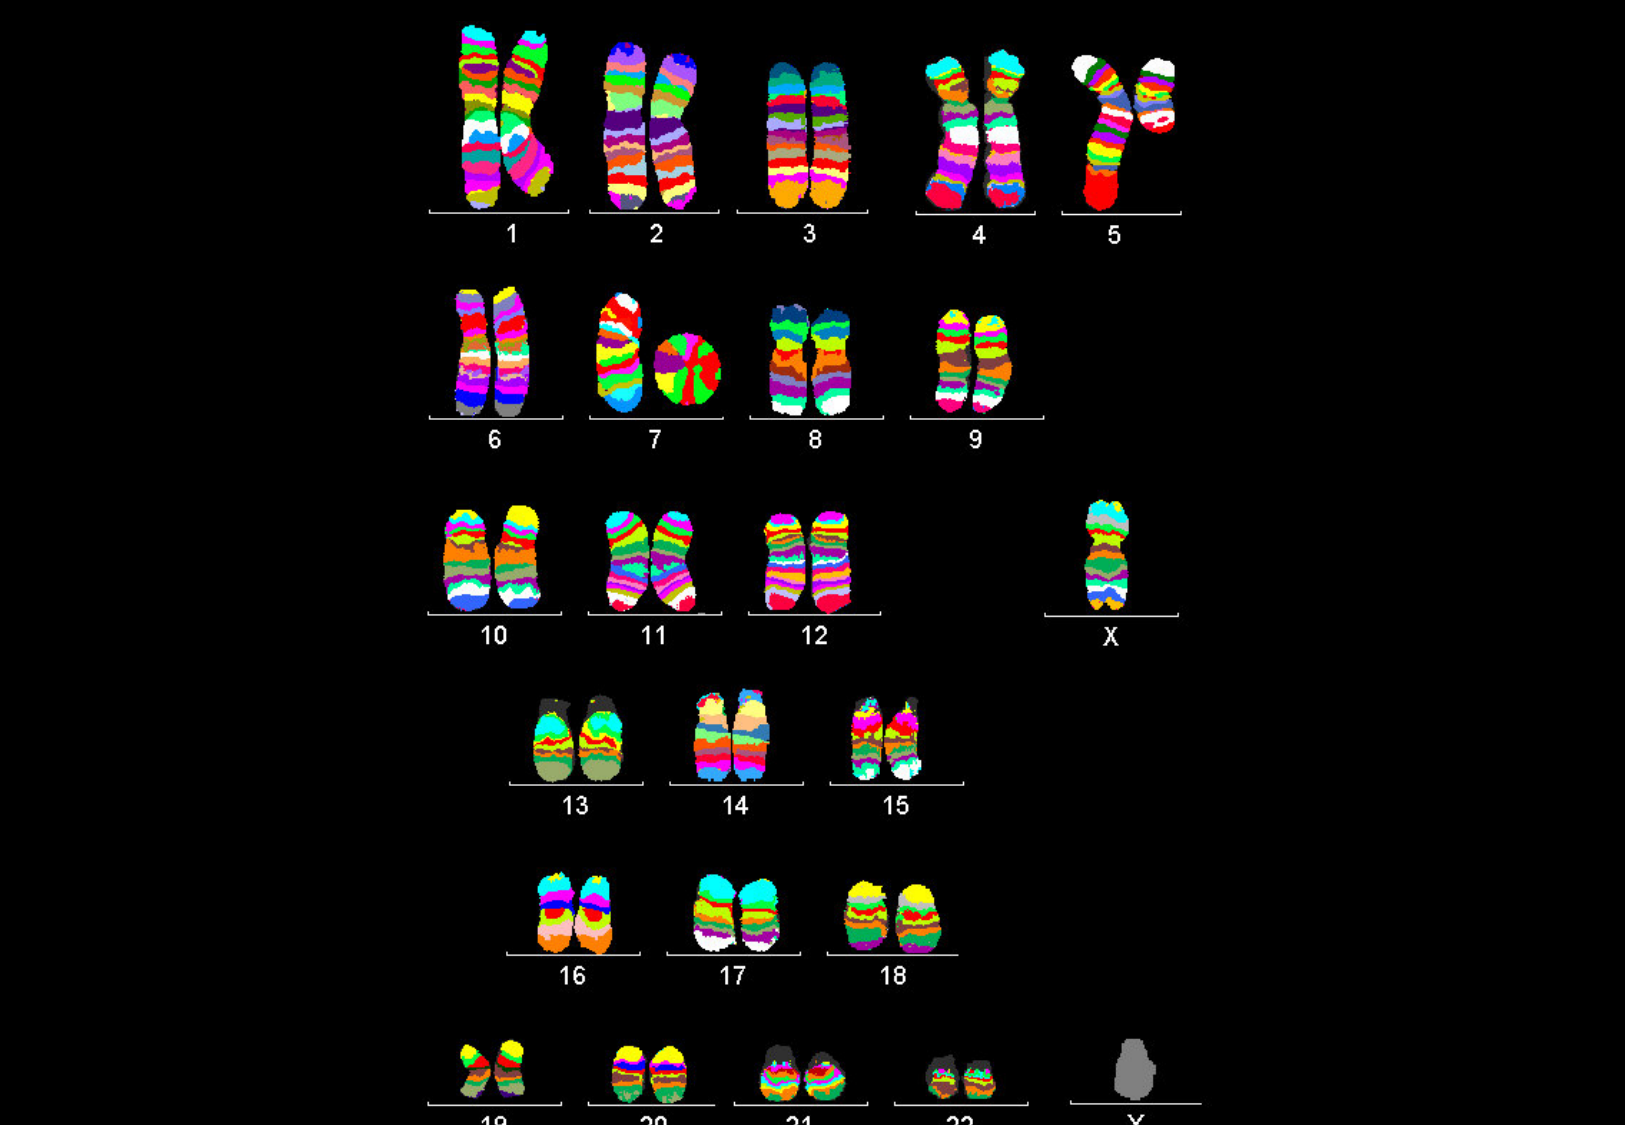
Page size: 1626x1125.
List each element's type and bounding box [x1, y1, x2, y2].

picture [422, 20, 1212, 1125]
